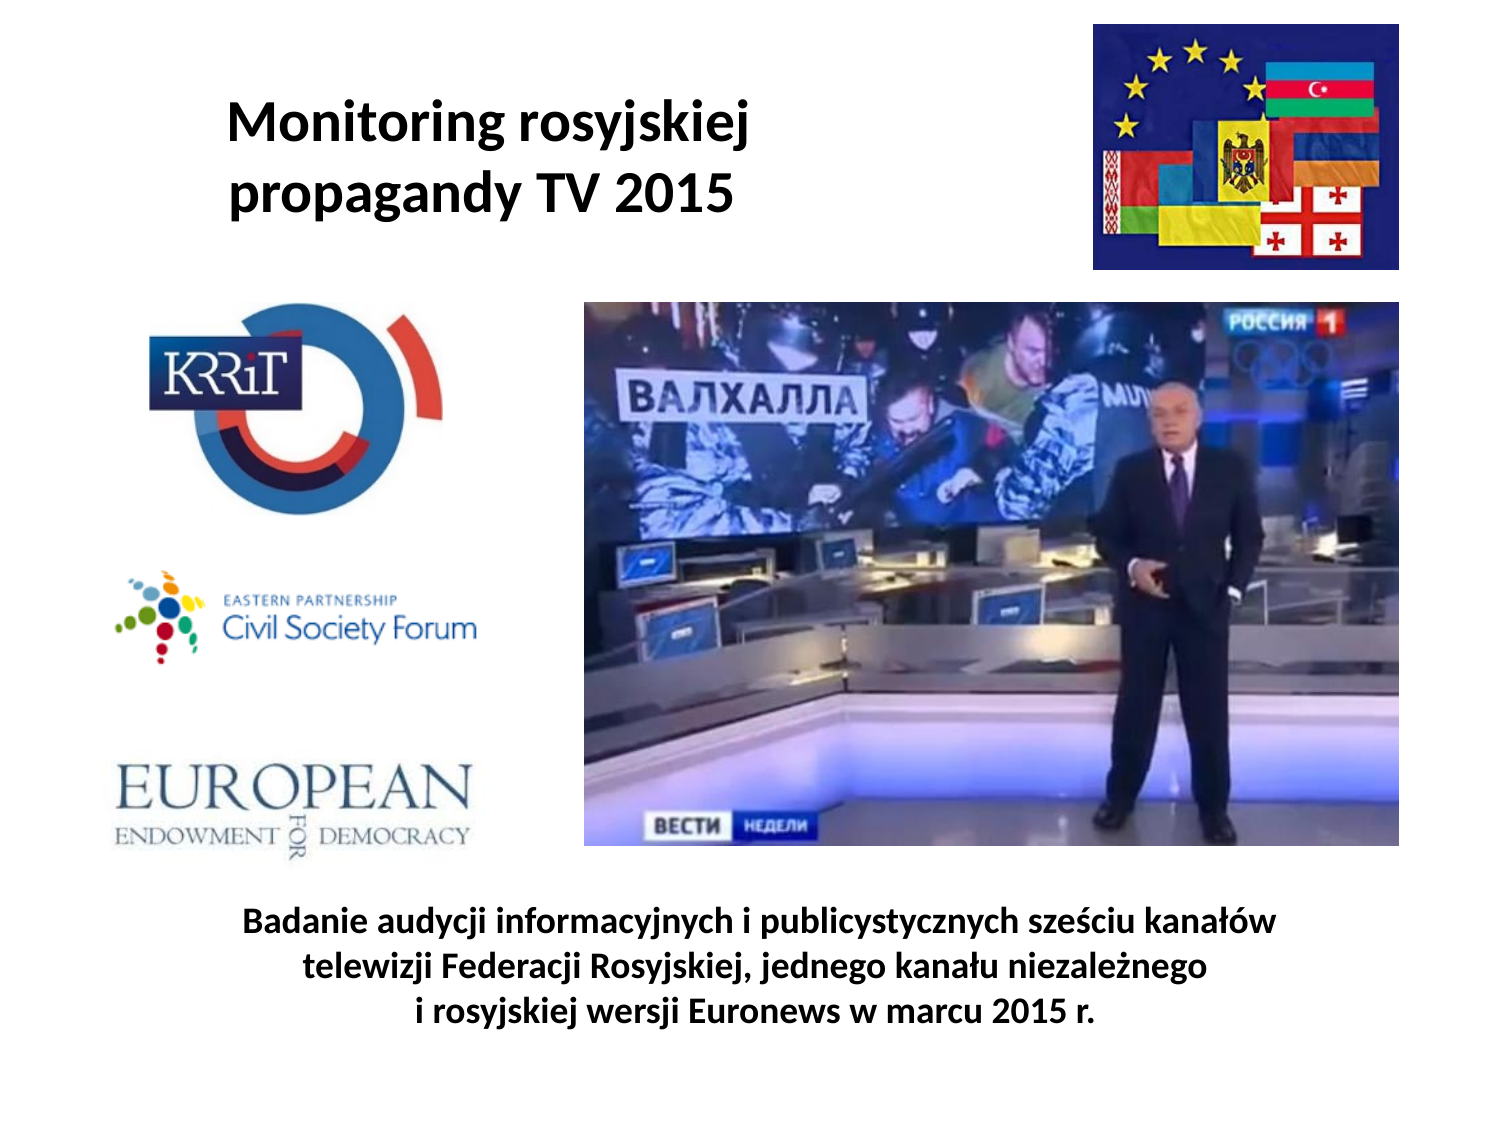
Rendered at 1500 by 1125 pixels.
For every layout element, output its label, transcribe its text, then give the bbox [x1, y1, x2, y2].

picture [101, 739, 491, 872]
picture [584, 302, 1400, 847]
list [76, 292, 1427, 883]
picture [1093, 24, 1400, 270]
picture [148, 302, 443, 516]
picture [101, 566, 490, 672]
text_box Badanie audycji informacyjnych i publicystycznych sześciu kanałów telewizji Federacji Rosyjskiej, jednego kanału niezależnego i rosyjskiej wersji Euronews w marcu 2015 r. [169, 888, 1351, 1039]
title Monitoring rosyjskiej propagandy TV 2015 [93, 72, 885, 234]
